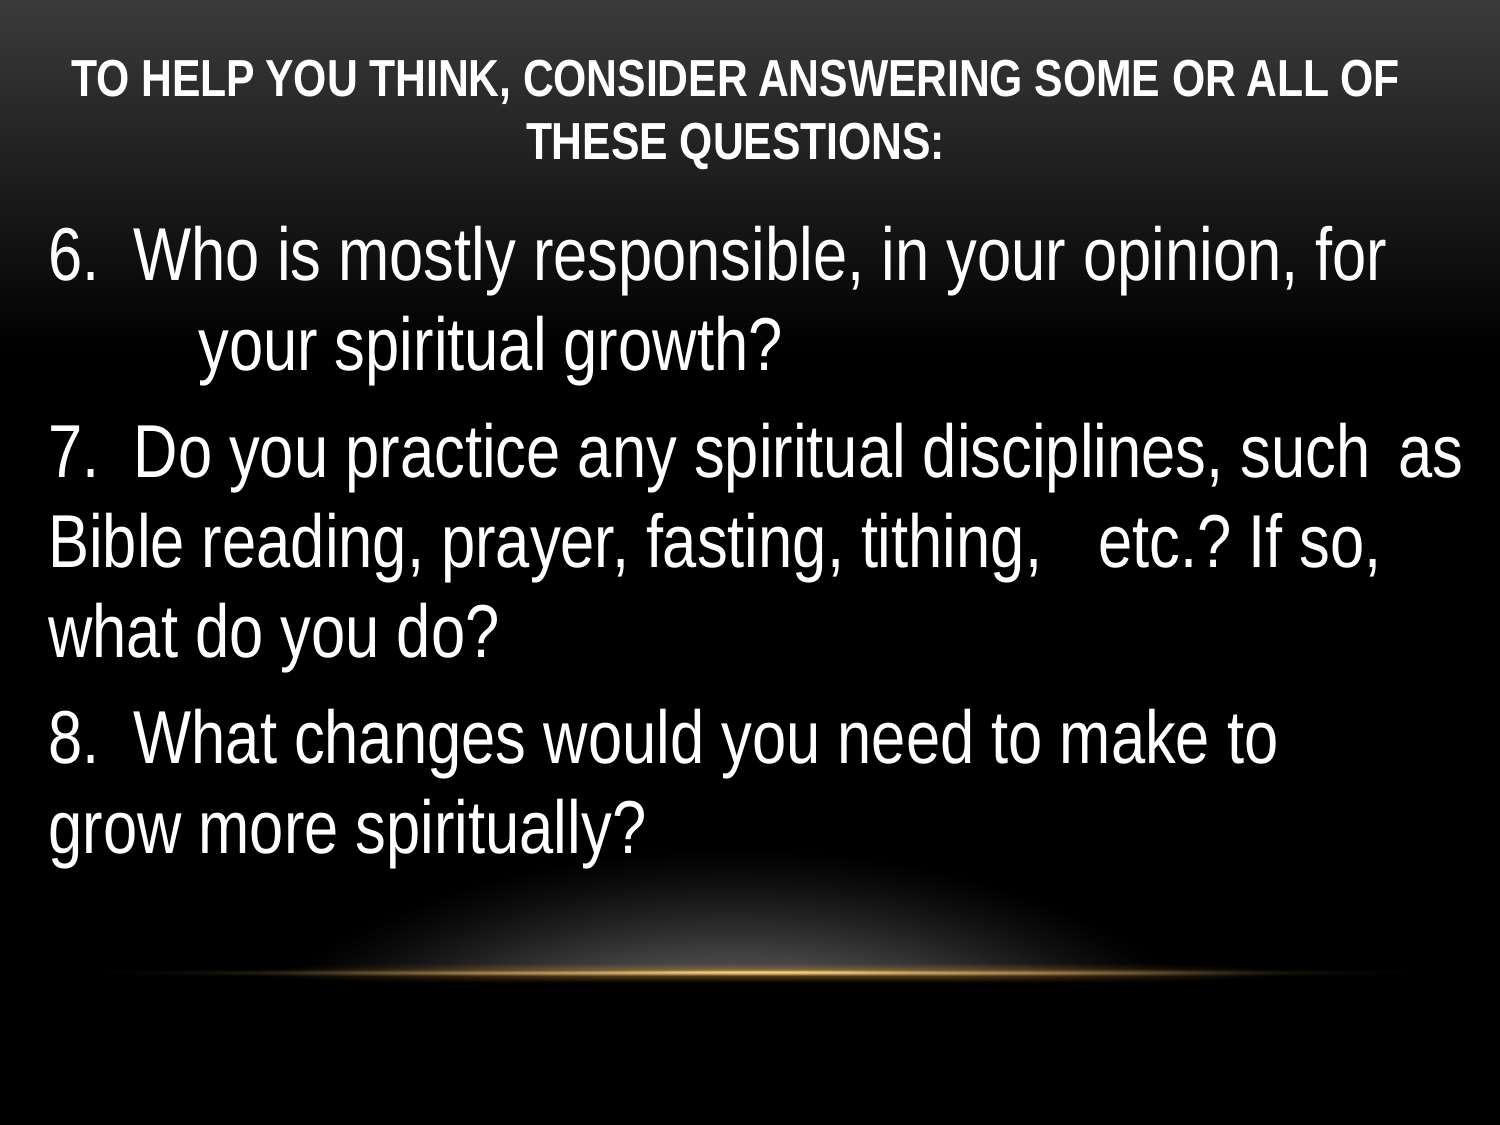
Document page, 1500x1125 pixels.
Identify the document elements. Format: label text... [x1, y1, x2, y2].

list 6. Who is mostly responsible, in your opinion, for your spiritual growth? 7. Do you practice any spiritual disciplines, such as Bible reading, prayer, fasting, tithing, etc.? If so, what do you do? 8. What changes would you need to make to grow more spiritually? [40, 197, 1472, 1080]
picture [0, 0, 1500, 1125]
title TO HELP YOU THINK, CONSIDER ANSWERING SOME OR ALL OF THESE QUESTIONS: [0, 34, 1472, 233]
